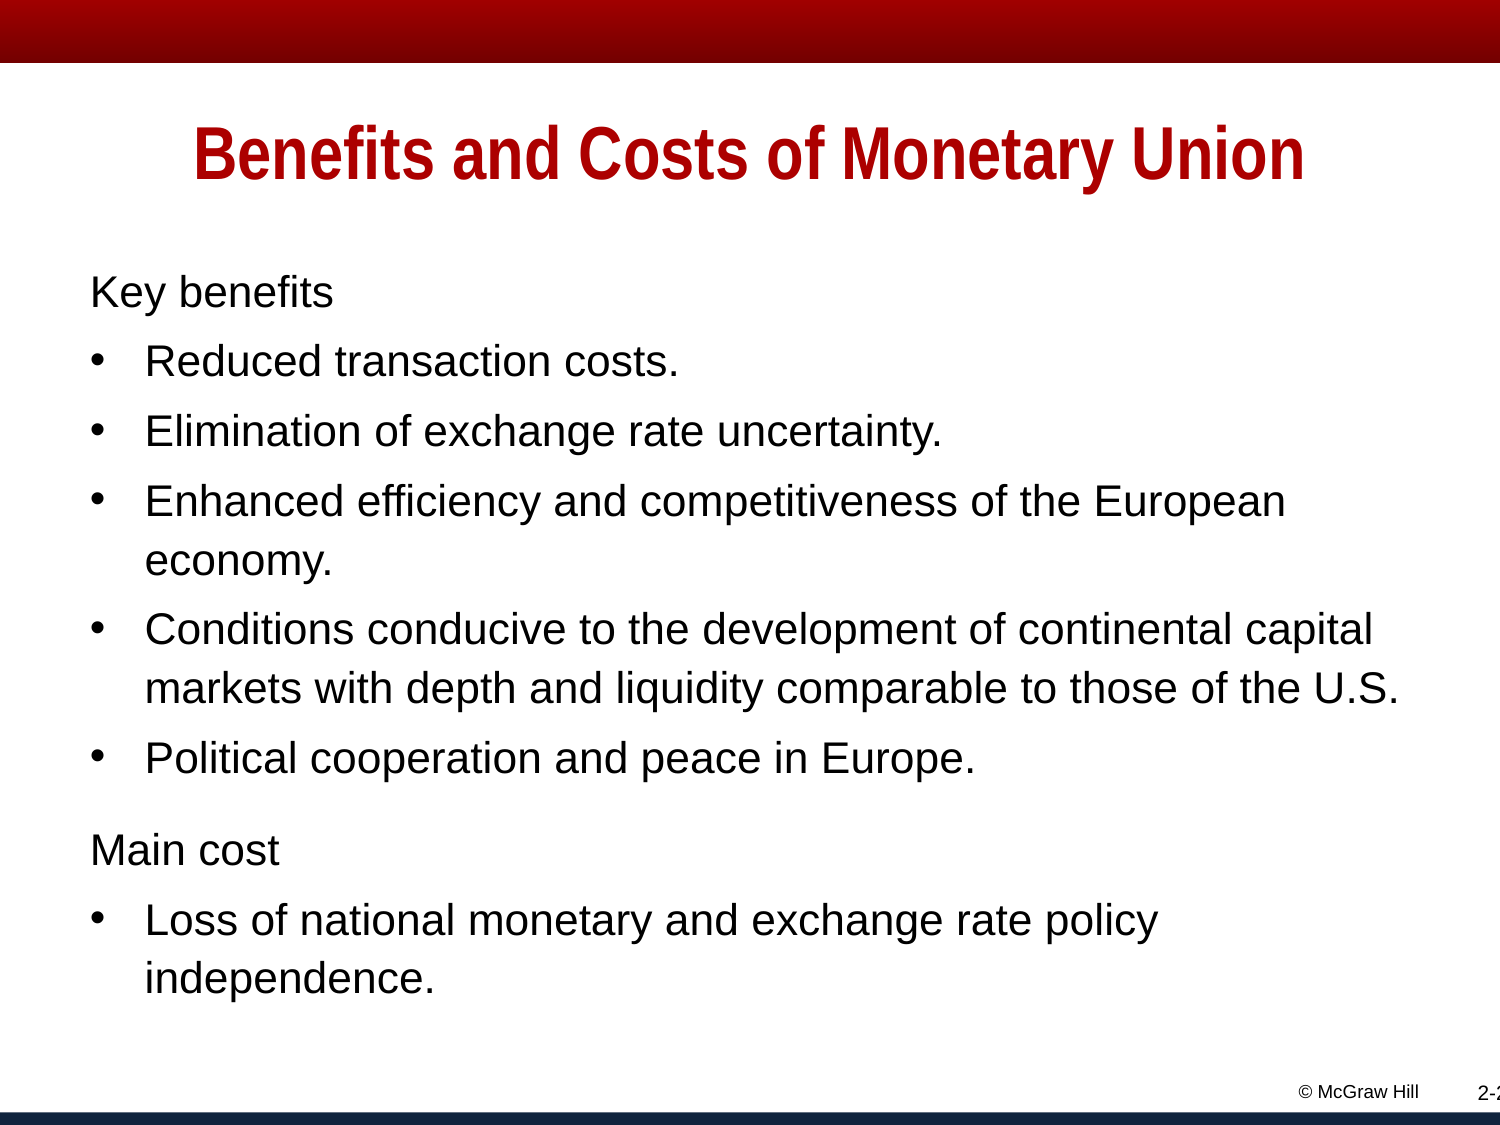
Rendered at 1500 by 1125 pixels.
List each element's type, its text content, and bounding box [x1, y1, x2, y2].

title Benefits and Costs of Monetary Union [75, 75, 1425, 225]
list Key benefits Reduced transaction costs. Elimination of exchange rate uncertainty. Enhanced efficiency and competitiveness of the European economy. Conditions conducive to the development of continental capital markets with depth and liquidity comparable to those of the U.S. Political cooperation and peace in Europe. Main cost Loss of national monetary and exchange rate policy independence. [75, 249, 1425, 1045]
